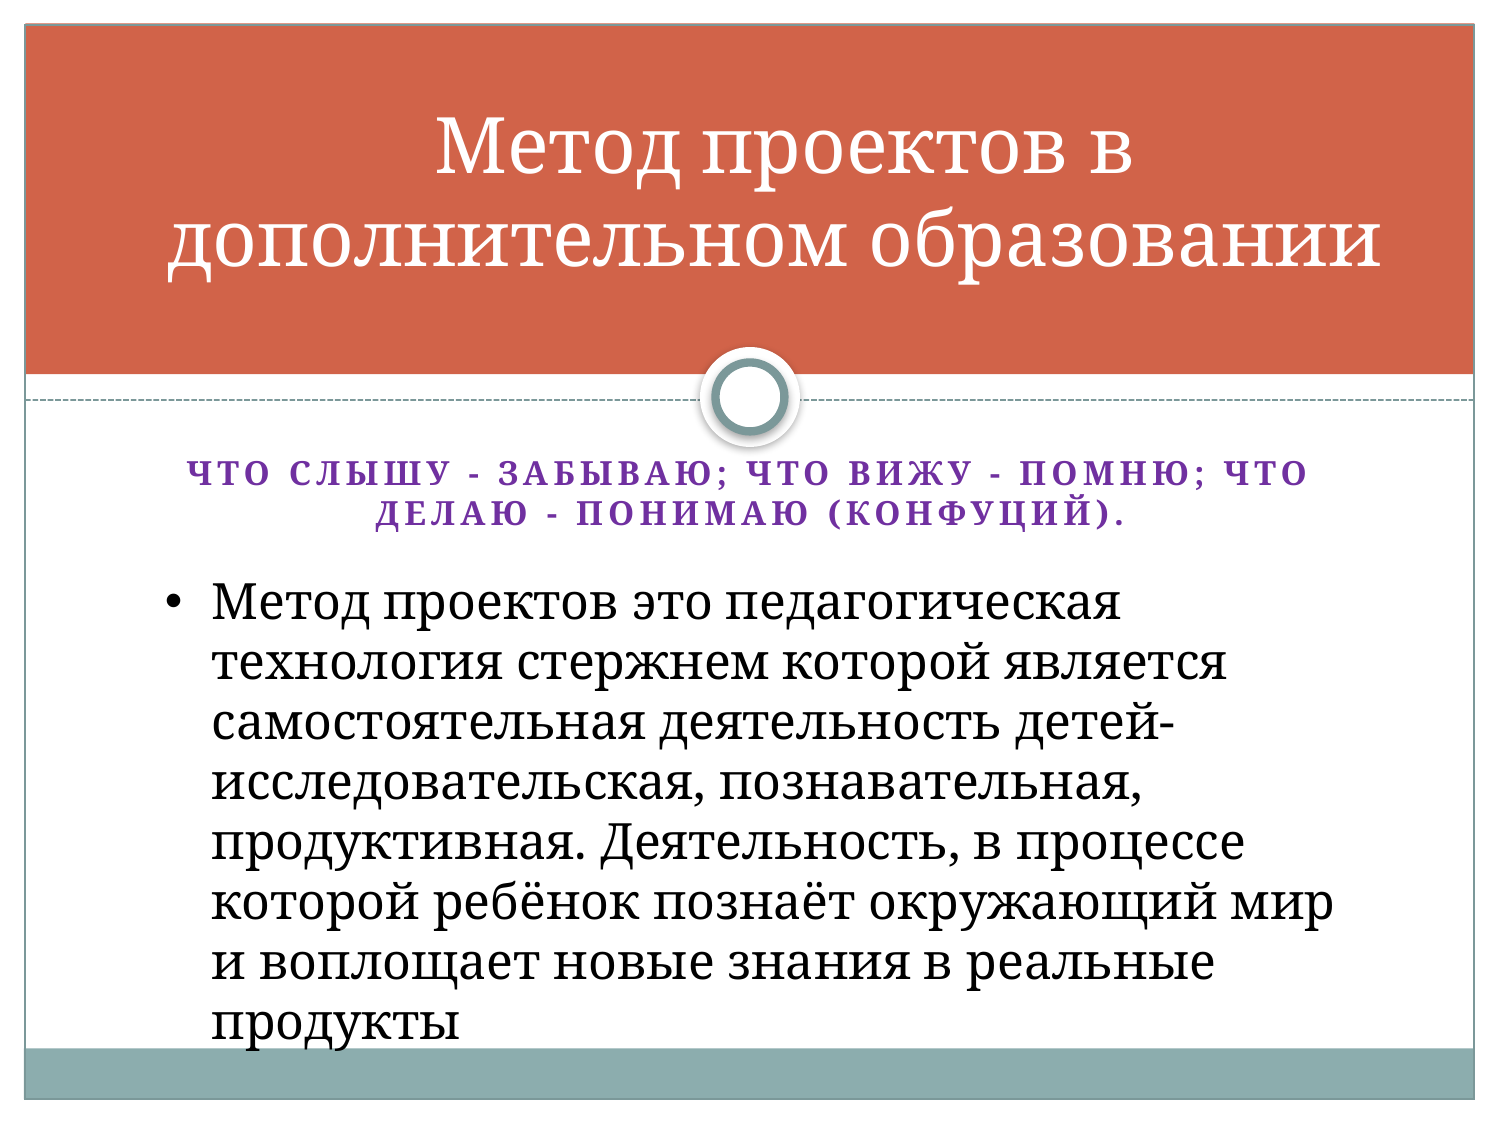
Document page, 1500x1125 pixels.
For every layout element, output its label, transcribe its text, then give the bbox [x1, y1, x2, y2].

title Метод проектов в дополнительном образовании [147, 66, 1423, 290]
list Что слышу - забываю; что вижу - помню; что делаю - понимаю (Конфуций). [112, 444, 1388, 575]
text_box Метод проектов это педагогическая технология стержнем которой является самостоятельная деятельность детей- исследовательская, познавательная, продуктивная. Деятельность, в процессе которой ребёнок познаёт окружающий мир и воплощает новые знания в реальные продукты [150, 562, 1353, 1058]
